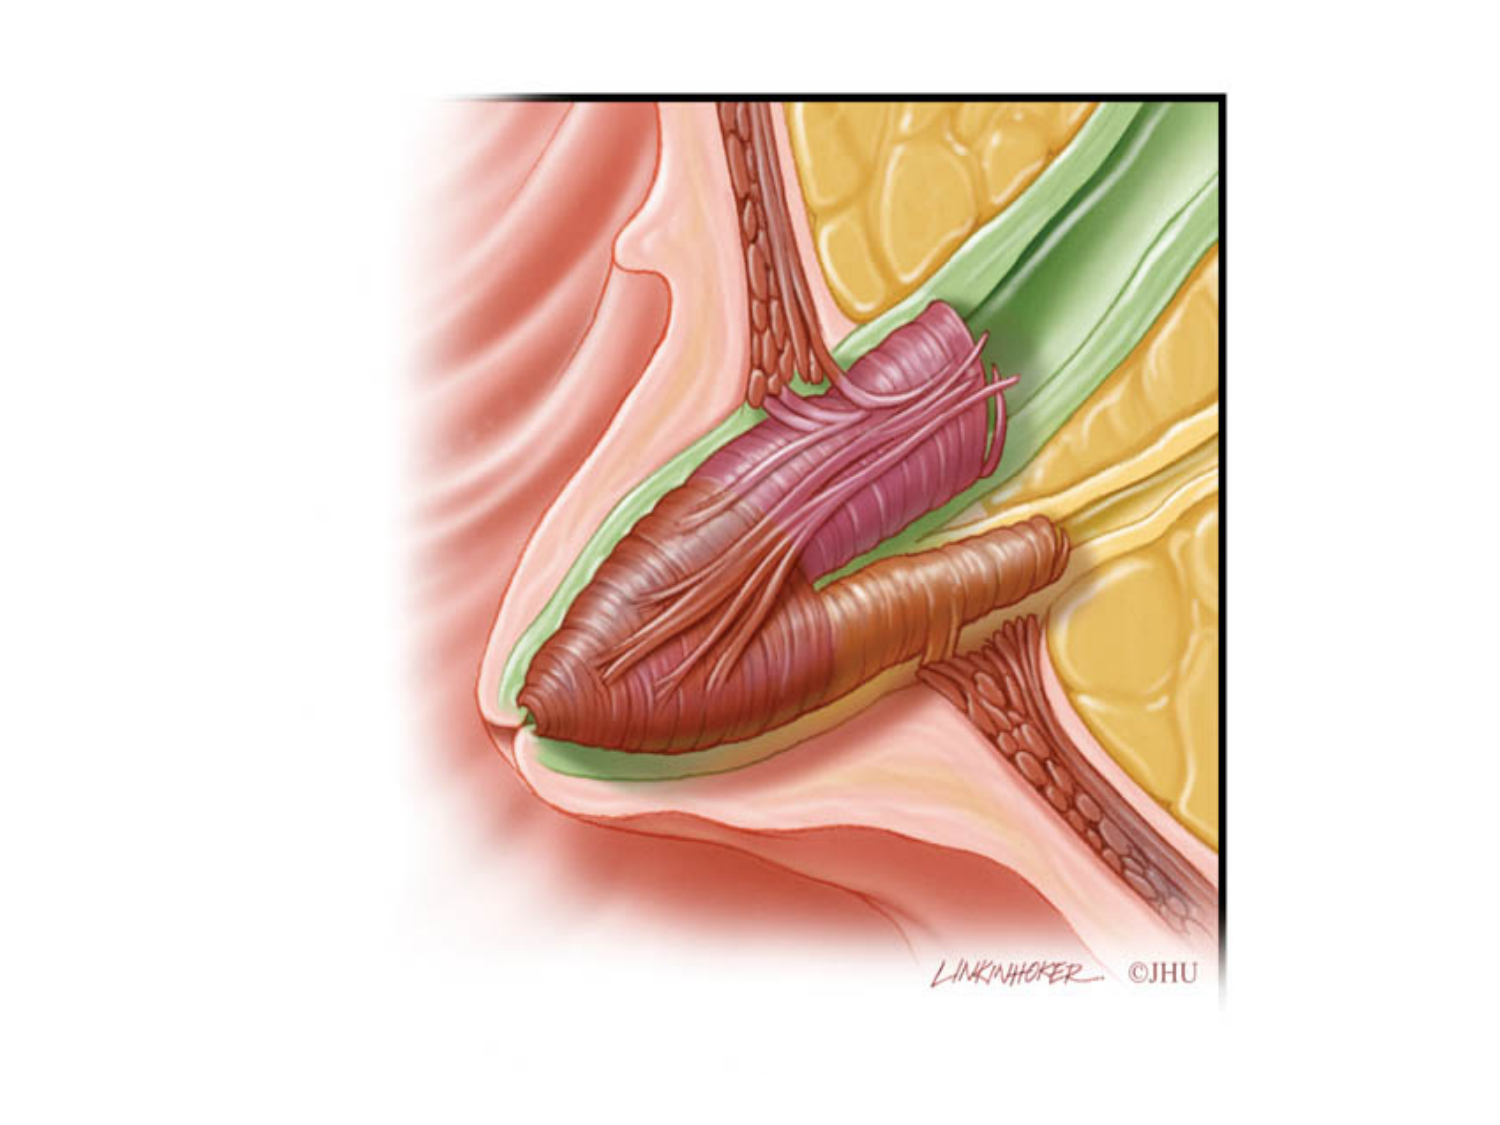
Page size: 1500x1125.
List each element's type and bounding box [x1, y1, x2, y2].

picture [287, 49, 1263, 1076]
